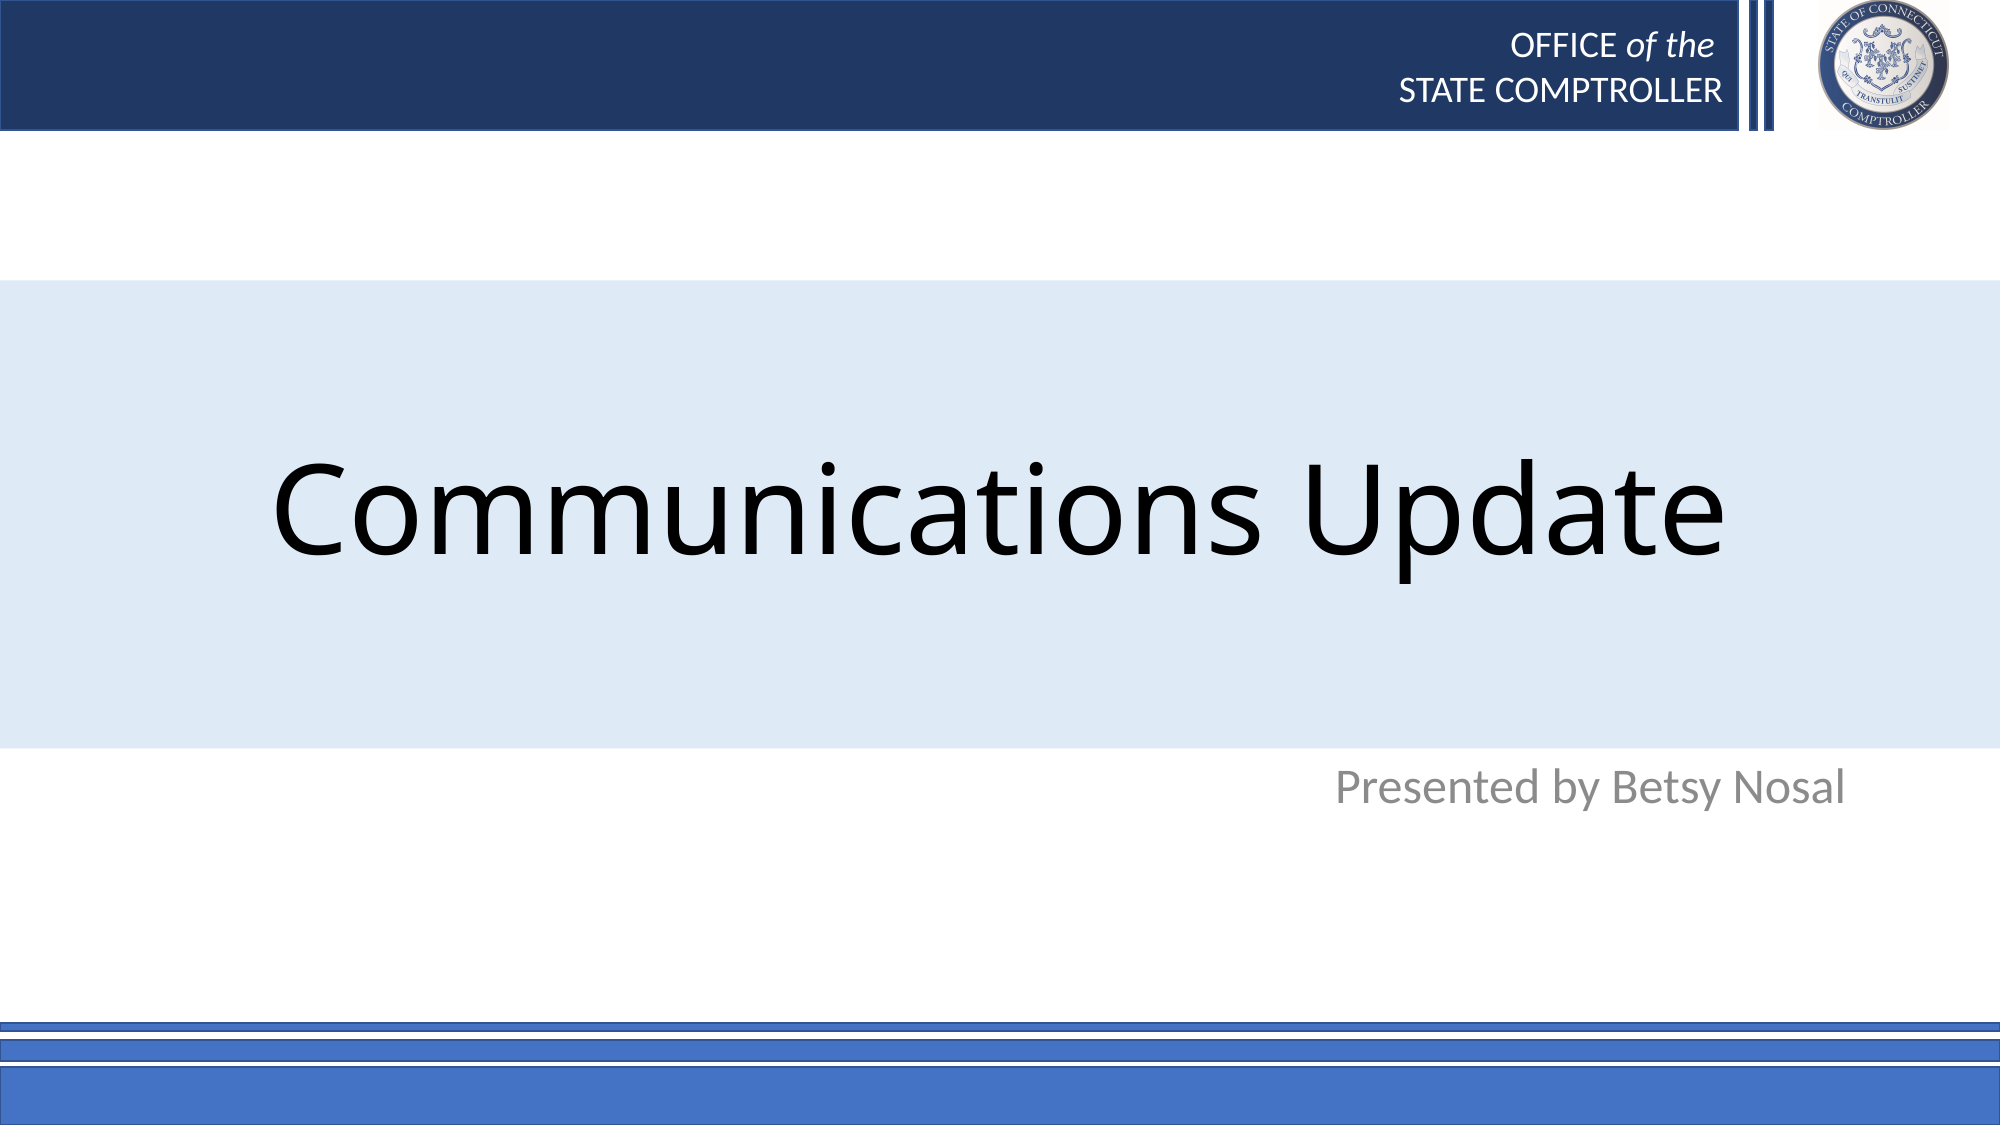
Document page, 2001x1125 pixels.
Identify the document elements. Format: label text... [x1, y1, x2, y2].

text_box [0, 1066, 2000, 1125]
text_box [0, 1022, 2000, 1032]
text_box [1749, 0, 1758, 131]
text_box OFFICE of the STATE COMPTROLLER [0, 0, 1739, 131]
title Communications Update [0, 280, 2000, 749]
picture [1817, 0, 1949, 130]
text_box [0, 1039, 2000, 1062]
text_box [1764, 0, 1774, 131]
list Presented by Betsy Nosal [136, 752, 1862, 999]
